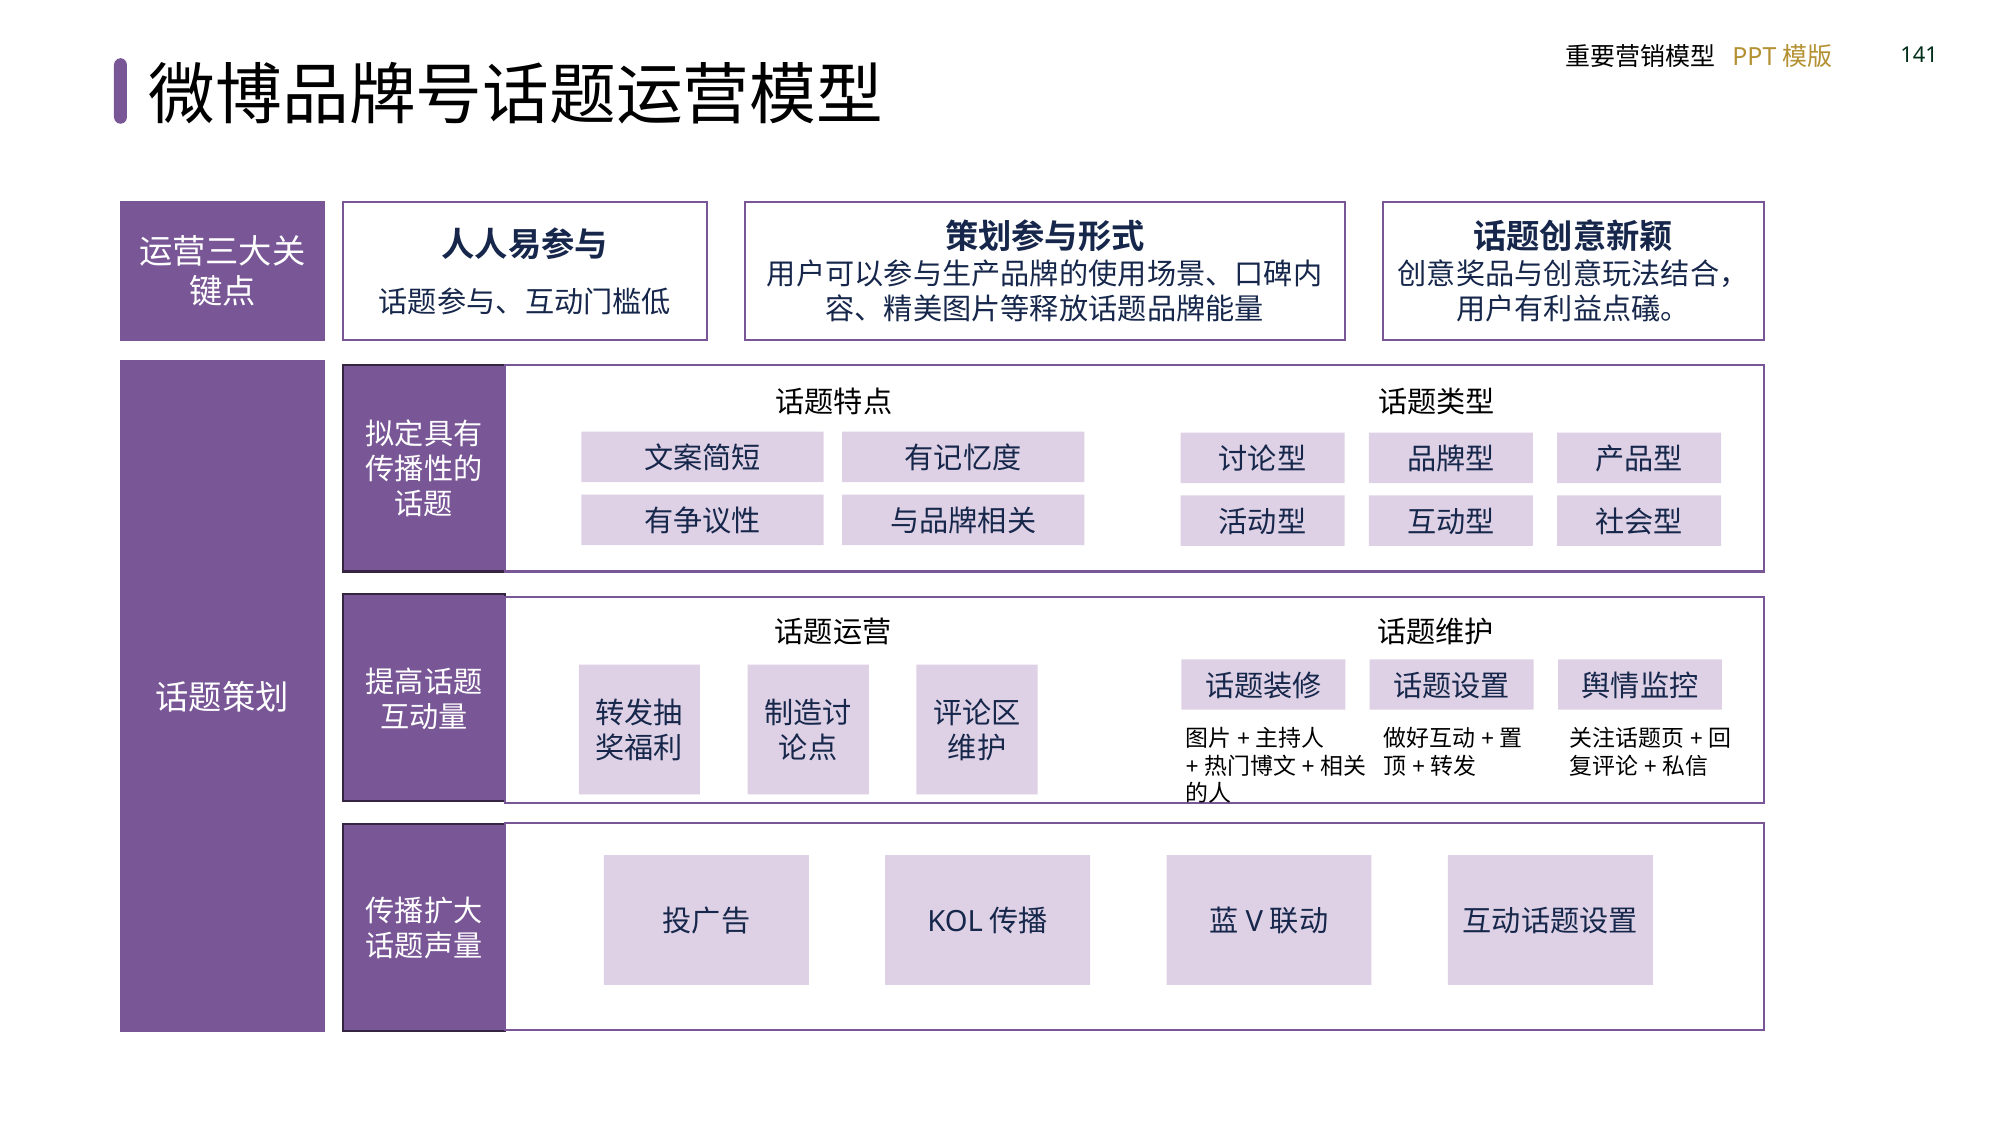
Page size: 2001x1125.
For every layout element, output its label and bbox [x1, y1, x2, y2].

text_box [1382, 201, 1765, 341]
text_box [120, 360, 325, 1032]
text_box [744, 201, 1346, 341]
text_box [342, 201, 708, 341]
text_box [134, 44, 1375, 139]
text_box [120, 201, 325, 341]
text_box [342, 364, 1765, 573]
text_box [342, 593, 1765, 814]
text_box [342, 822, 1765, 1032]
